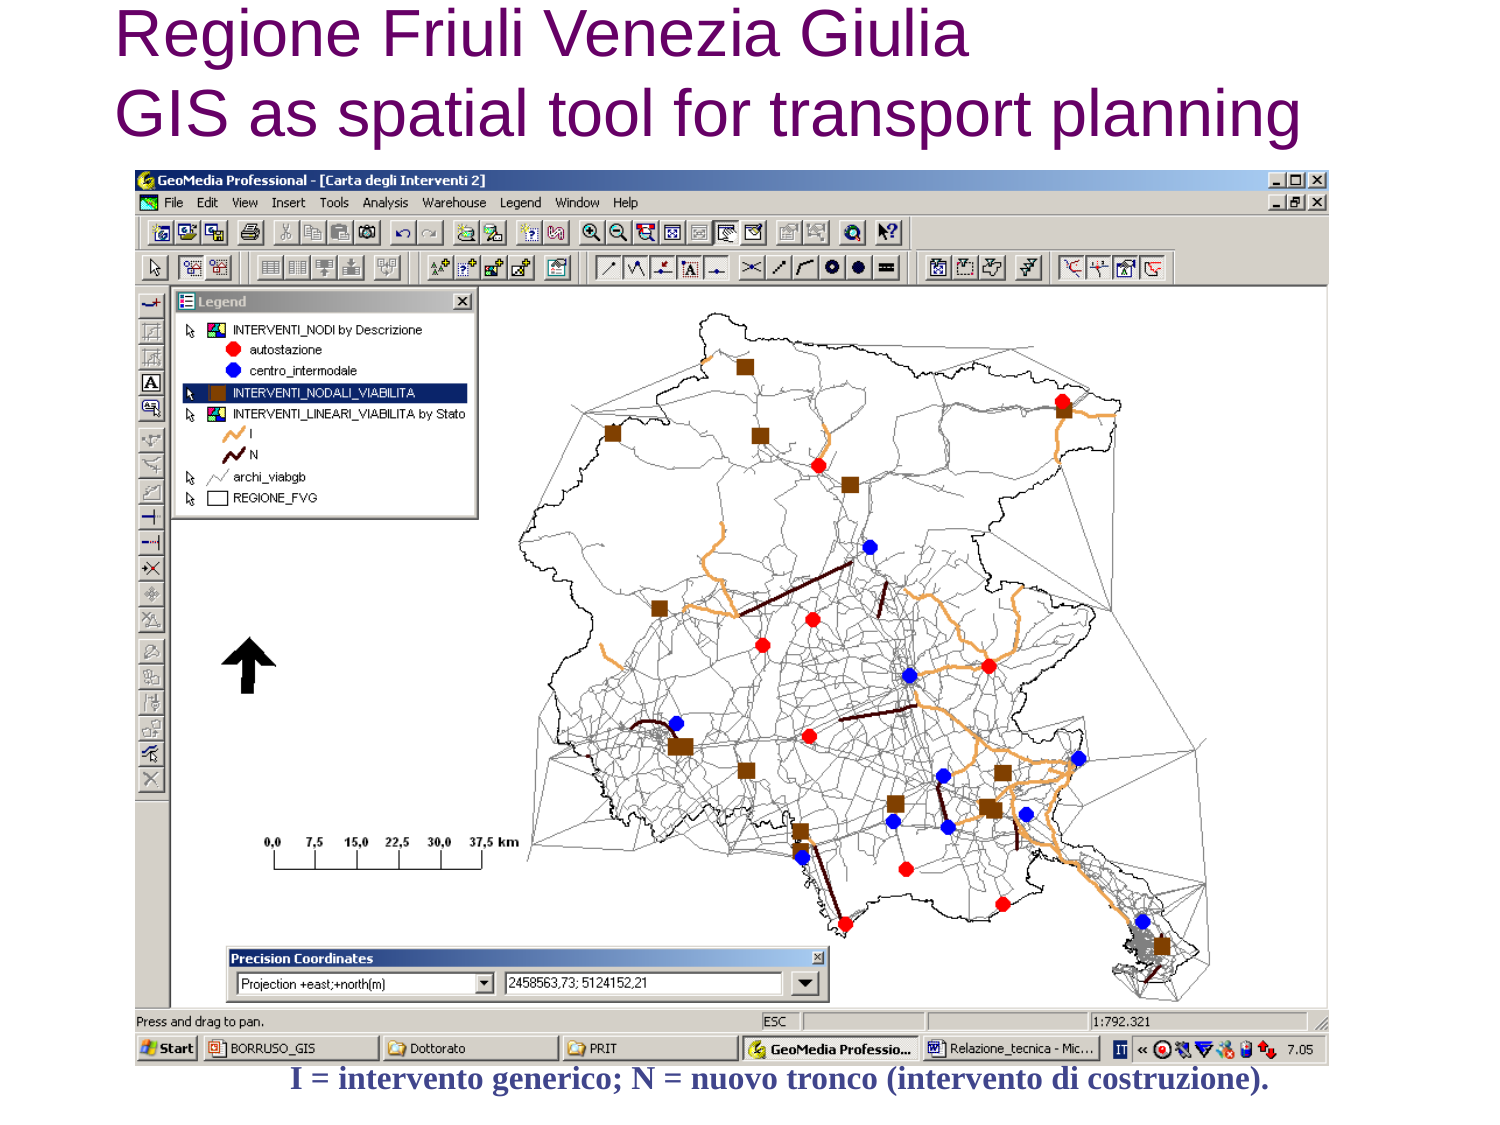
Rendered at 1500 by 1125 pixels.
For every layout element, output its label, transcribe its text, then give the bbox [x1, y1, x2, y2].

title Regione Friuli Venezia Giulia GIS as spatial tool for transport planning [99, 49, 1376, 238]
text_box I = intervento generico; N = nuovo tronco (intervento di costruzione). [274, 1074, 1286, 1104]
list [135, 170, 1330, 1066]
